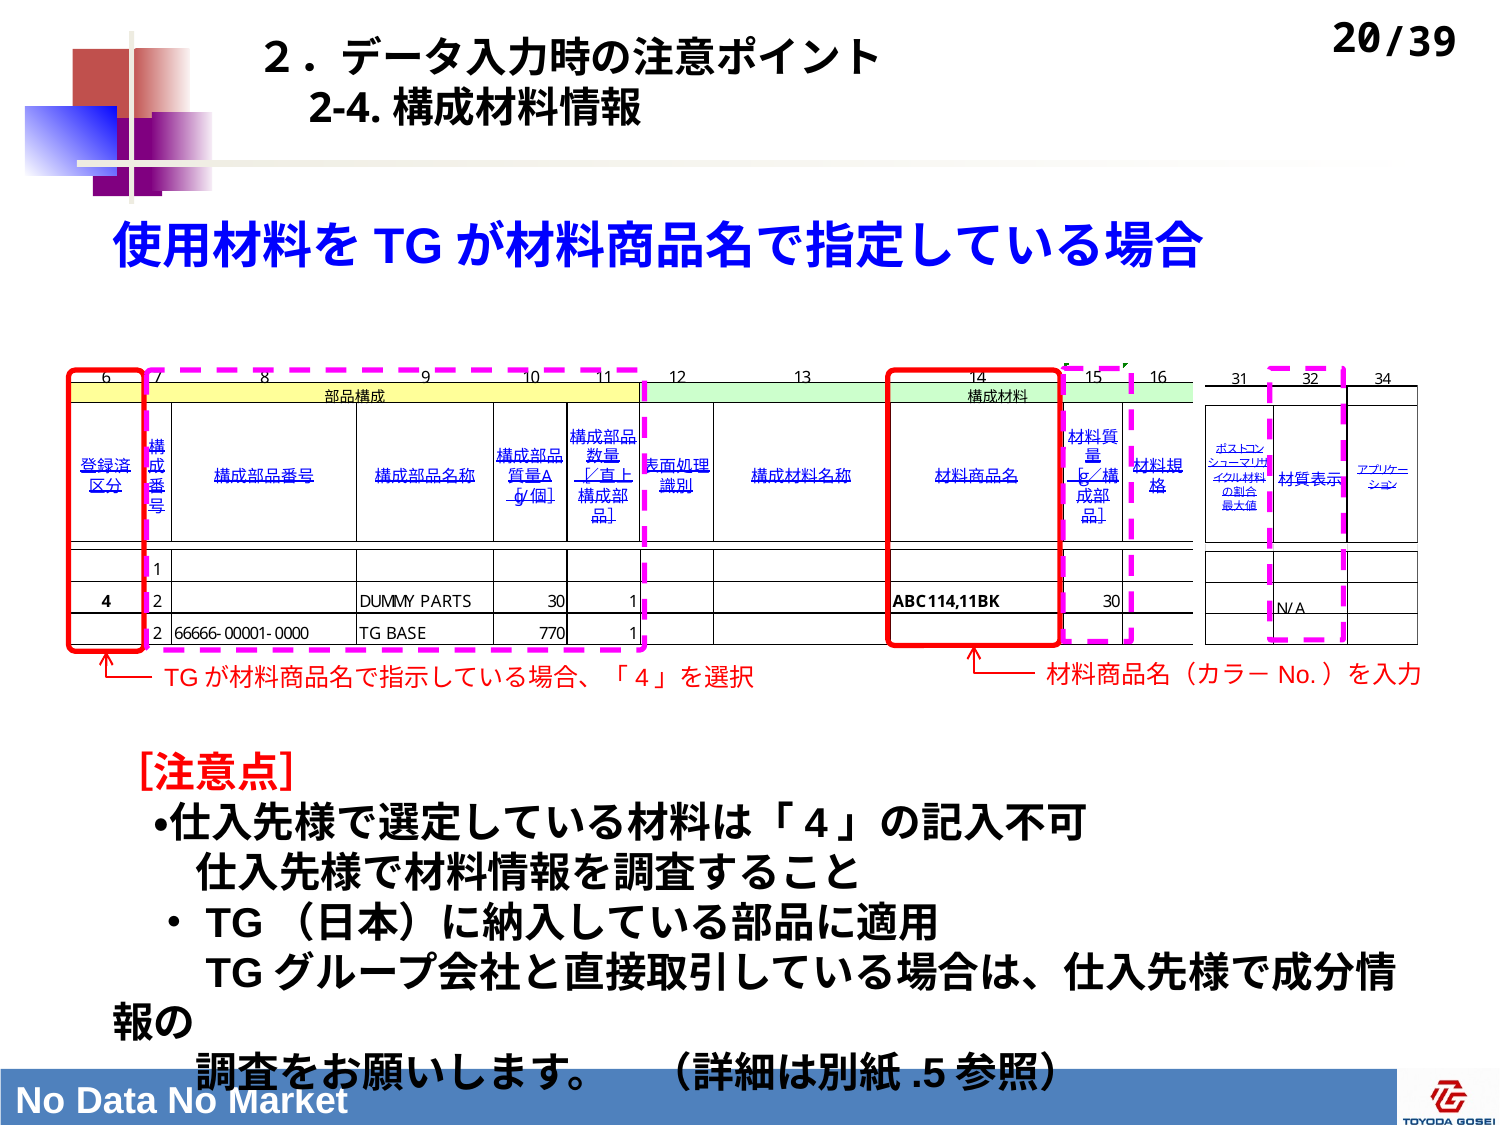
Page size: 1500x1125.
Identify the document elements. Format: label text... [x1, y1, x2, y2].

picture [1397, 1068, 1500, 1125]
text_box 使用材料をTGが材料商品名で指定している場合 [100, 208, 1412, 280]
title ２．データ入力時の注意ポイント 2-4.構成材料情報 [242, 0, 1281, 161]
slide_number 20 [1281, 0, 1382, 80]
text_box ［注意点］ ・仕入先様で選定している材料は「4」の記入不可 仕入先様で材料情報を調査すること ・TG（日本）に納入している部品に適用 TGグループ会社と直接取引している場合は、仕入先様で成分情報の 調査をお願いします。 （詳細は別紙.5参照） [100, 739, 1412, 1102]
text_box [68, 361, 1419, 699]
